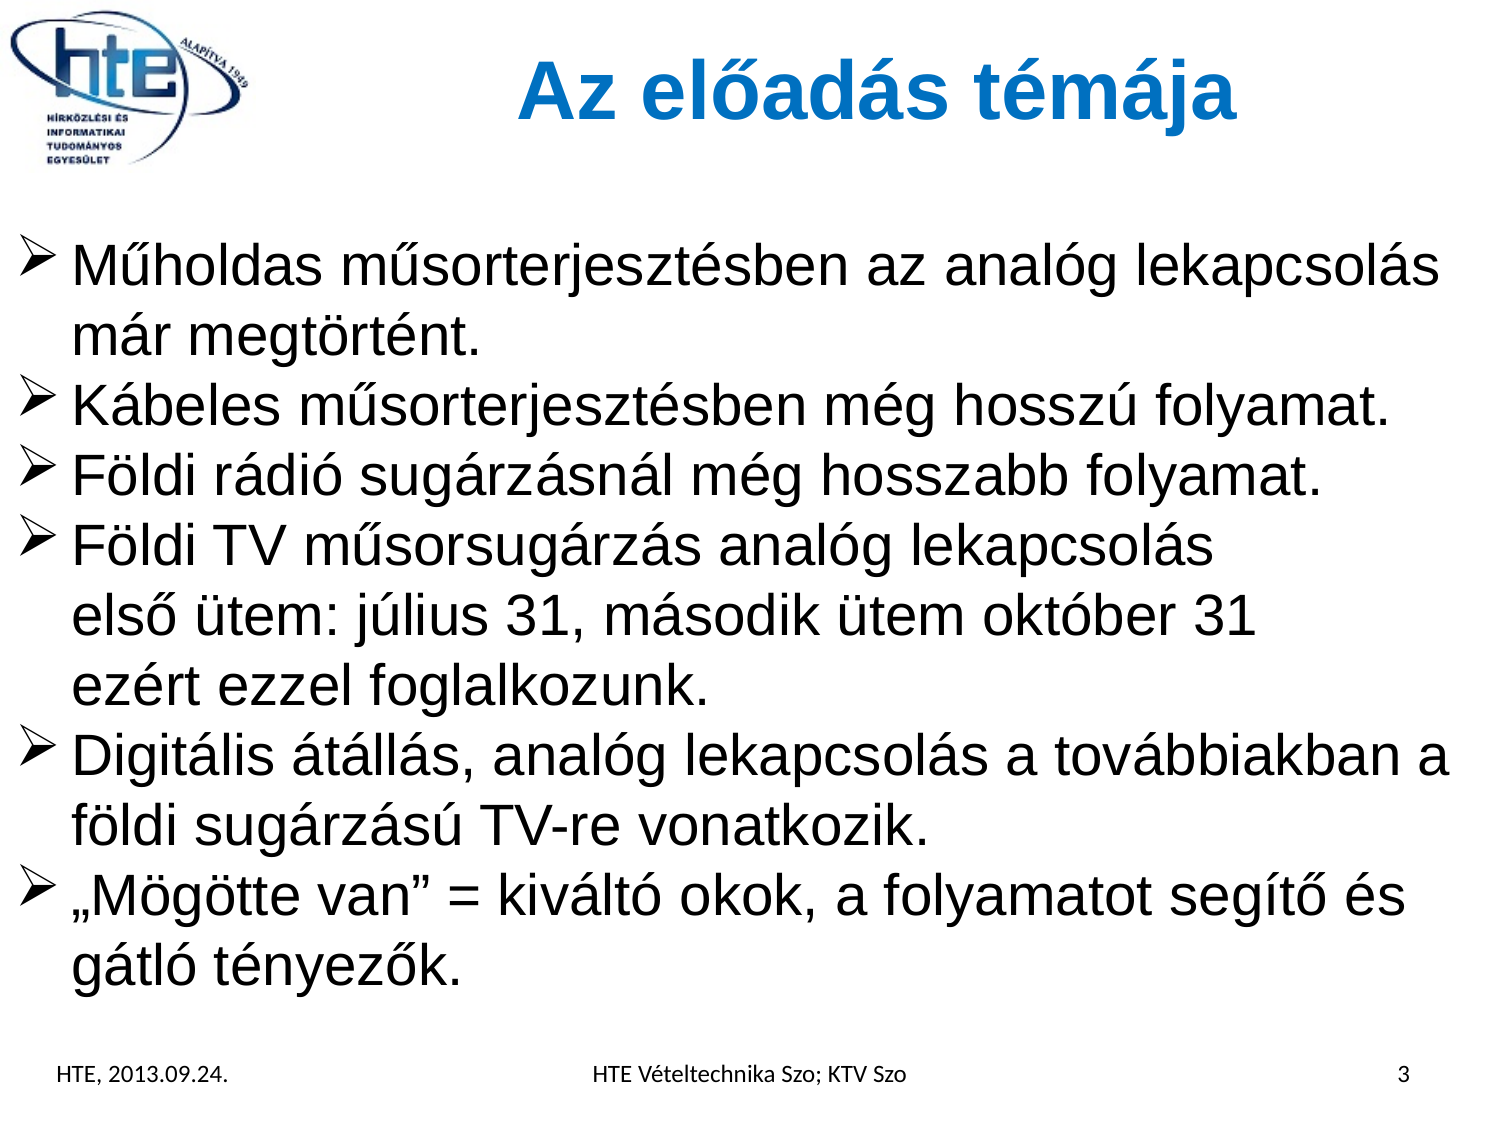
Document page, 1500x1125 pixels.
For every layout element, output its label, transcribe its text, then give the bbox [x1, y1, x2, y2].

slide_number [41, 1042, 325, 1103]
slide_number 3 [1139, 1042, 1425, 1103]
list Műholdas műsorterjesztésben az analóg lekapcsolás már megtörtént. Kábeles műsorterjesztésben még hosszú folyamat. Földi rádió sugárzásnál még hosszabb folyamat. Földi TV műsorsugárzás analóg lekapcsolás első ütem: július 31, második ütem október 31 ezért ezzel foglalkozunk. Digitális átállás, analóg lekapcsolás a továbbiakban a földi sugárzású TV-re vonatkozik. „Mögötte van” = kiváltó okok, a folyamatot segítő és gátló tényezők. [0, 219, 1500, 1006]
picture [0, 0, 253, 173]
title Az előadás témája [253, 0, 1500, 173]
footer HTE Vételtechnika Szo; KTV Szo [454, 1042, 1046, 1103]
